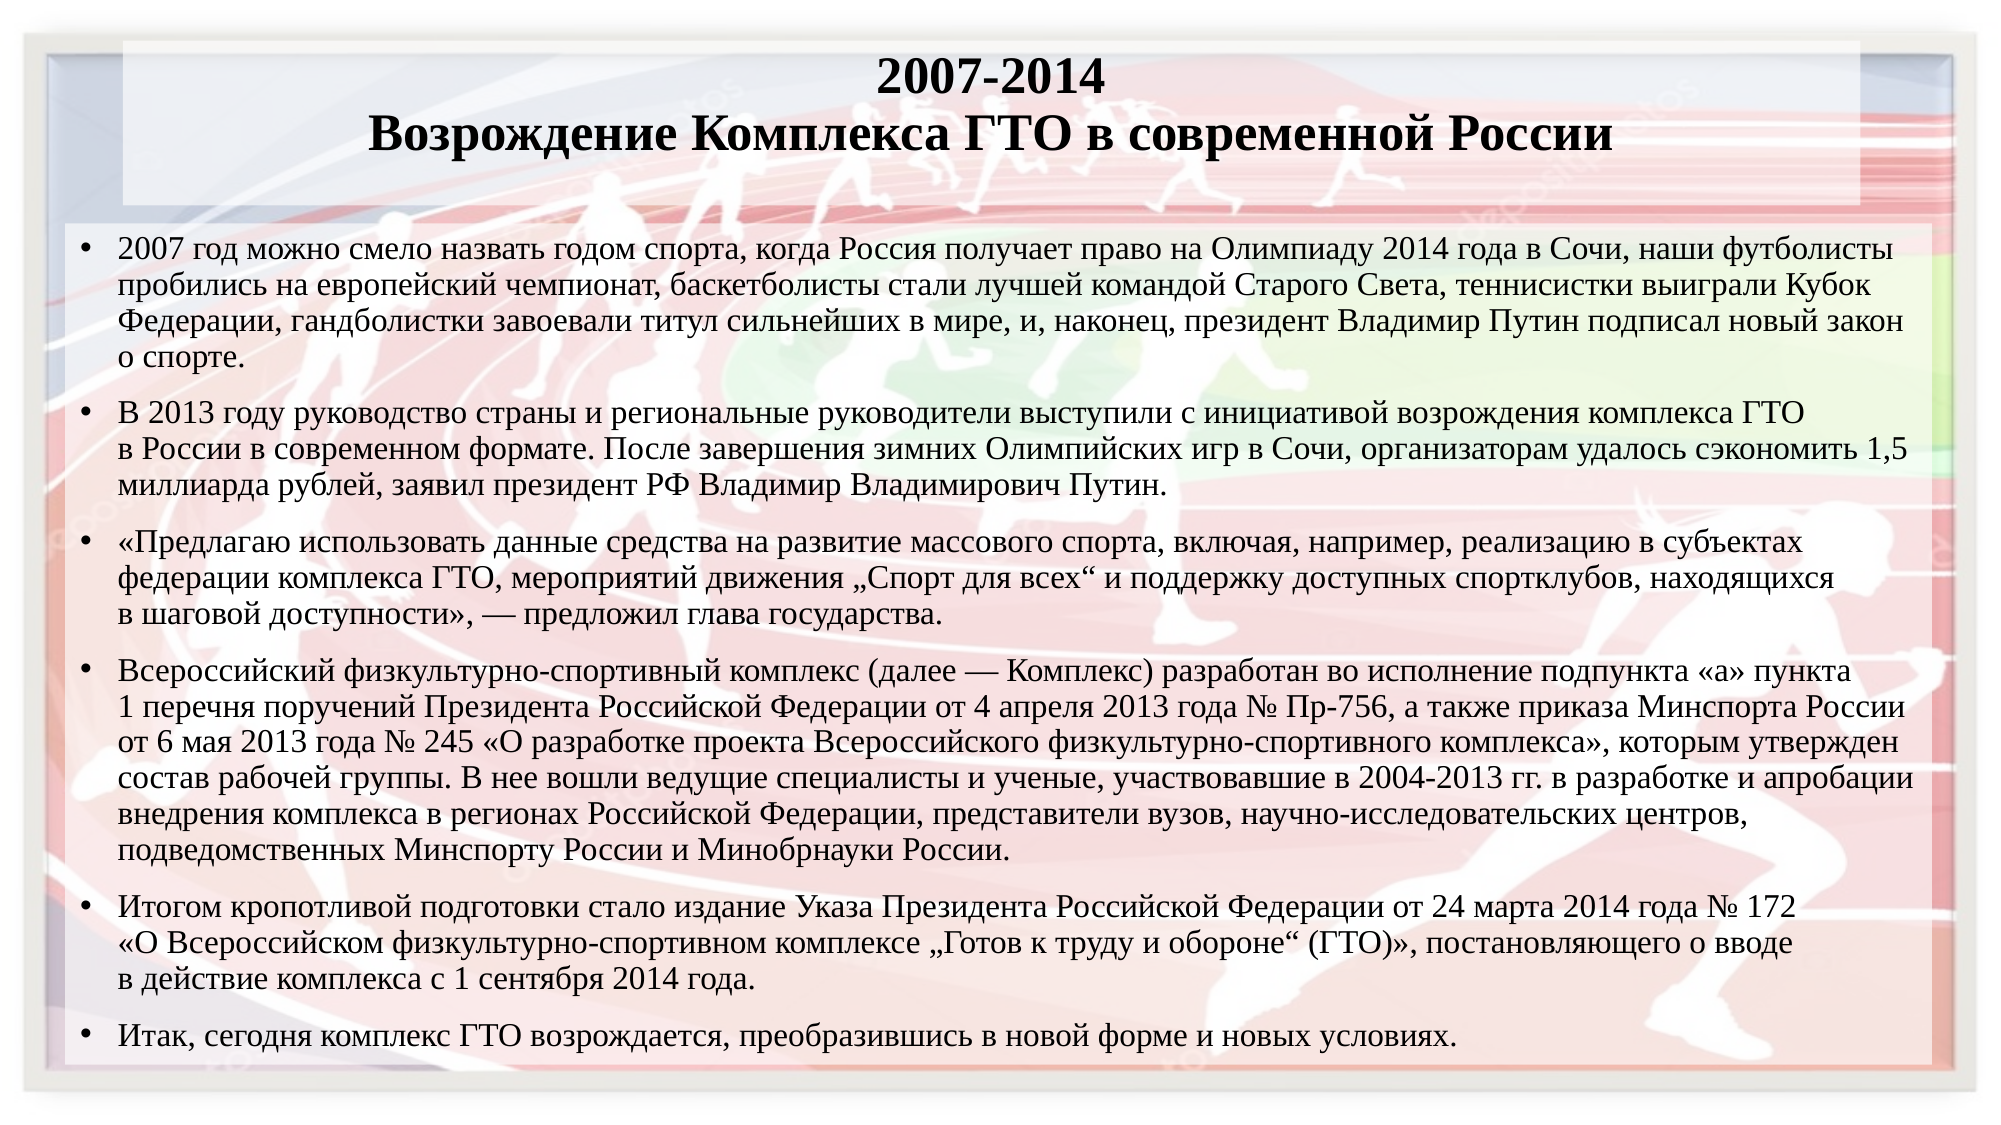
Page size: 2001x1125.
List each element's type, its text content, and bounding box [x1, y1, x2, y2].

title 2007-2014 Возрождение Комплекса ГТО в современной России [122, 40, 1861, 206]
list 2007 год можно смело назвать годом спорта, когда Россия получает право на Олимпиаду 2014 года в Сочи, наши футболисты пробились на европейский чемпионат, баскетболисты стали лучшей командой Старого Света, теннисистки выиграли Кубок Федерации, гандболистки завоевали титул сильнейших в мире, и, наконец, президент Владимир Путин подписал новый закон о спорте. В 2013 году руководство страны и региональные руководители выступили с инициативой возрождения комплекса ГТО в России в современном формате. После завершения зимних Олимпийских игр в Сочи, организаторам удалось сэкономить 1,5 миллиарда рублей, заявил президент РФ Владимир Владимирович Путин. «Предлагаю использовать данные средства на развитие массового спорта, включая, например, реализацию в субъектах федерации комплекса ГТО, мероприятий движения „Спорт для всех“ и поддержку доступных спортклубов, находящихся в шаговой доступности», — предложил глава государства. Всероссийский физкультурно-спортивный комплекс (далее — Комплекс) разработан во исполнение подпункта «а» пункта 1 перечня поручений Президента Российской Федерации от 4 апреля 2013 года № Пр-756, а также приказа Минспорта России от 6 мая 2013 года № 245 «О разработке проекта Всероссийского физкультурно-спортивного комплекса», которым утвержден состав рабочей группы. В нее вошли ведущие специалисты и ученые, участвовавшие в 2004-2013 гг. в разработке и апробации внедрения комплекса в регионах Российской Федерации, представители вузов, научно-исследовательских центров, подведомственных Минспорту России и Минобрнауки России. Итогом кропотливой подготовки стало издание Указа Президента Российской Федерации от 24 марта 2014 года № 172 «О Всероссийском физкультурно-спортивном комплексе „Готов к труду и обороне“ (ГТО)», постановляющего о вводе в действие комплекса с 1 сентября 2014 года. Итак, сегодня комплекс ГТО возрождается, преобразившись в новой форме и новых условиях. [65, 223, 1932, 1065]
